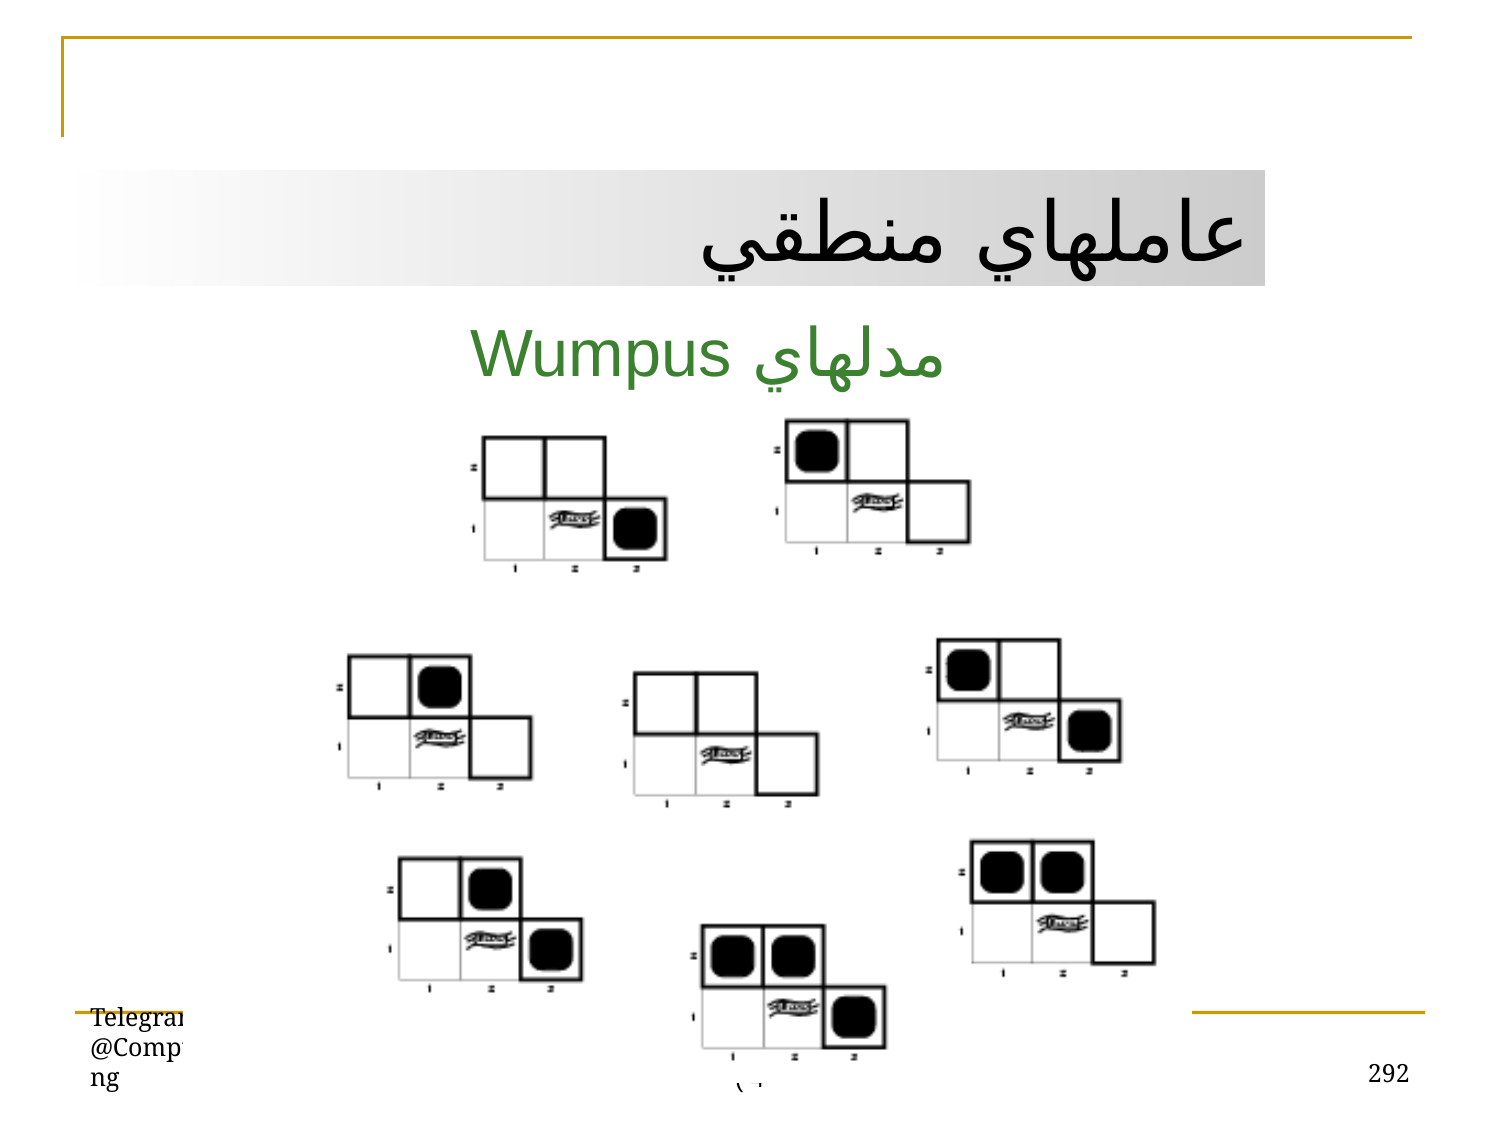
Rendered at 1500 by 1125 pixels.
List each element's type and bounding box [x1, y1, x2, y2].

slide_number [1074, 1023, 1426, 1100]
text_box [41, 302, 1376, 398]
slide_number [74, 1023, 426, 1100]
list [182, 332, 1192, 1083]
text_box [64, 170, 1265, 286]
footer [512, 1083, 988, 1101]
